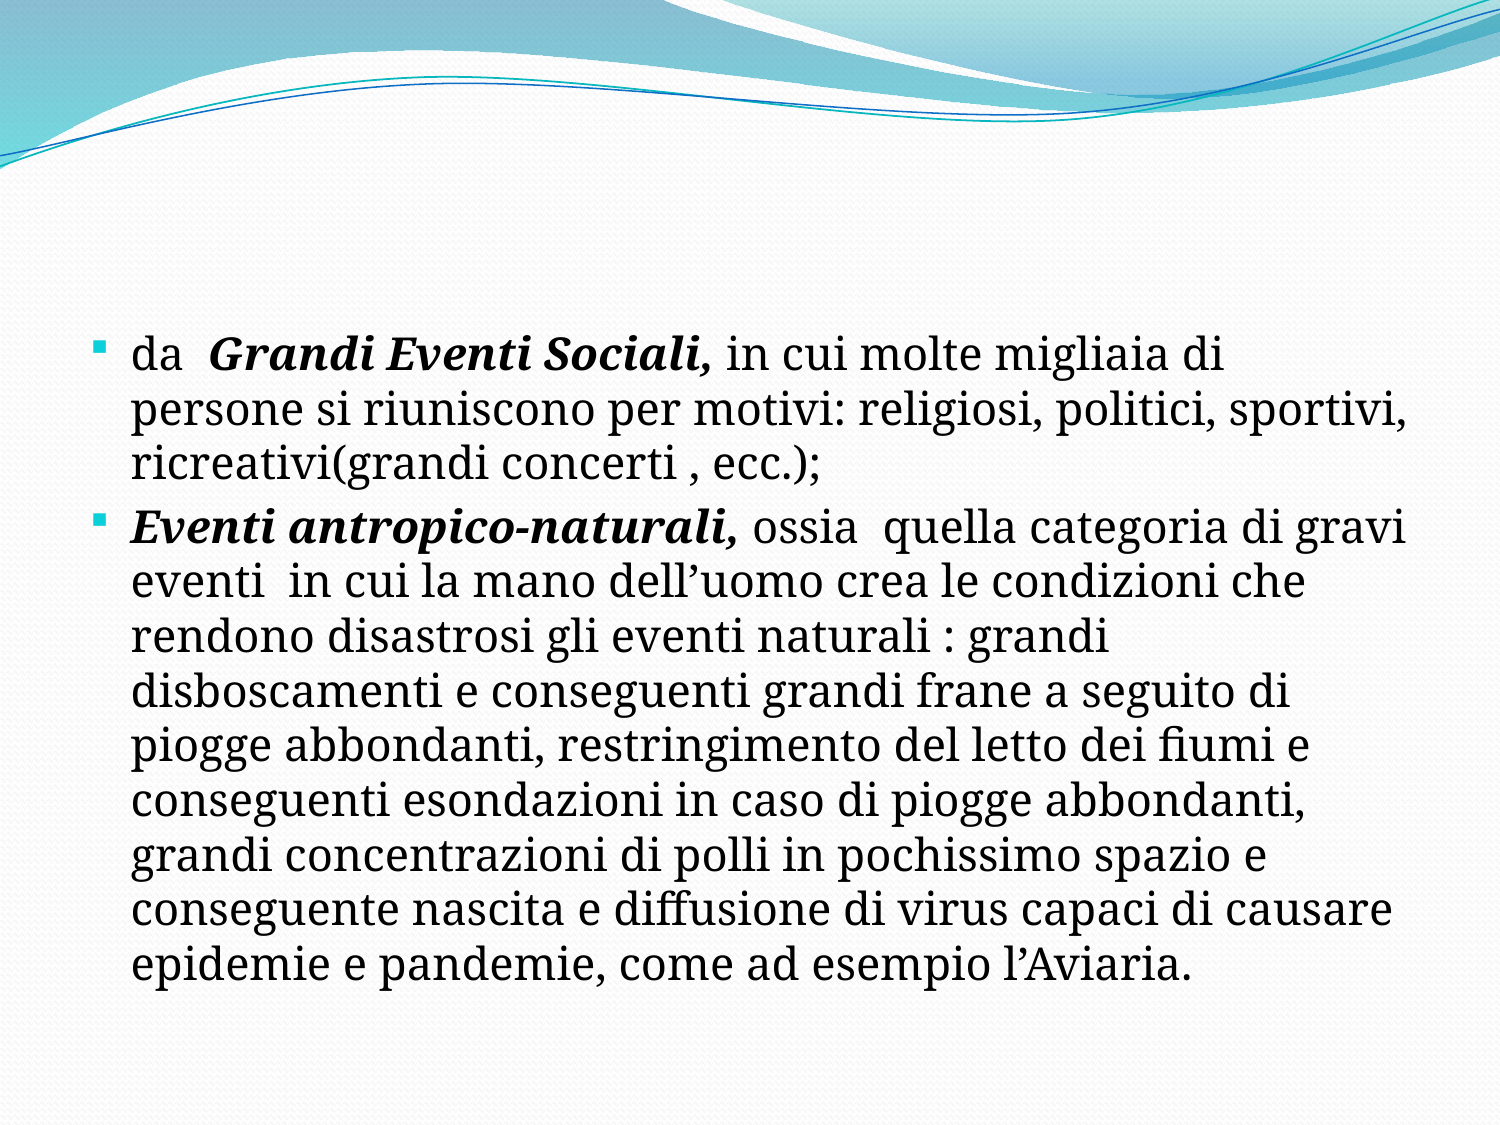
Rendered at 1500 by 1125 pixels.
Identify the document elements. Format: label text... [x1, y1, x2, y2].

list da Grandi Eventi Sociali, in cui molte migliaia di persone si riuniscono per motivi: religiosi, politici, sportivi, ricreativi(grandi concerti , ecc.); Eventi antropico-naturali, ossia quella categoria di gravi eventi in cui la mano dell’uomo crea le condizioni che rendono disastrosi gli eventi naturali : grandi disboscamenti e conseguenti grandi frane a seguito di piogge abbondanti, restringimento del letto dei fiumi e conseguenti esondazioni in caso di piogge abbondanti, grandi concentrazioni di polli in pochissimo spazio e conseguente nascita e diffusione di virus capaci di causare epidemie e pandemie, come ad esempio l’Aviaria. [75, 317, 1425, 1038]
